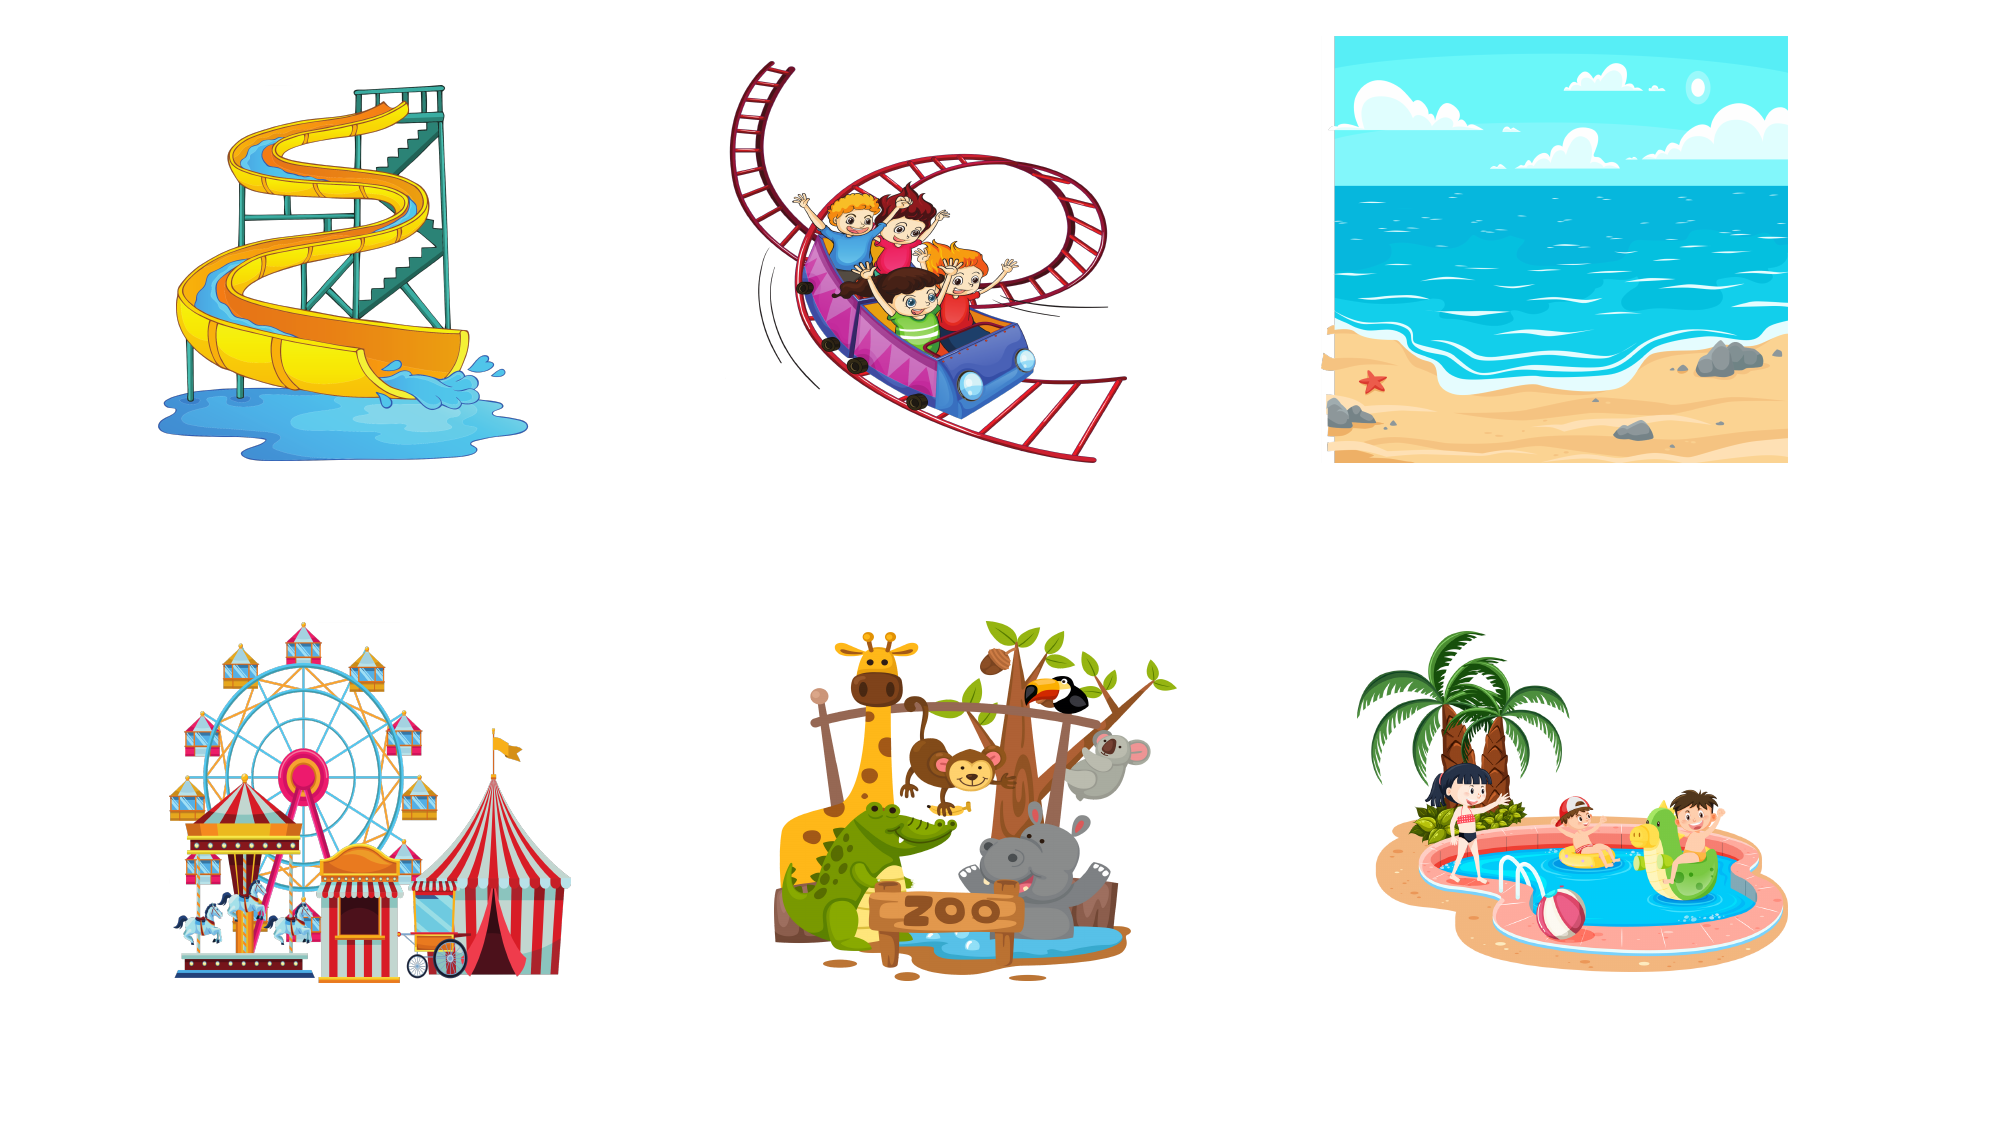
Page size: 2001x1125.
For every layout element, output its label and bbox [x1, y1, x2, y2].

picture [1357, 631, 1788, 972]
picture [158, 85, 529, 461]
picture [774, 621, 1177, 981]
picture [169, 622, 571, 983]
picture [725, 61, 1127, 463]
picture [1321, 36, 1788, 463]
